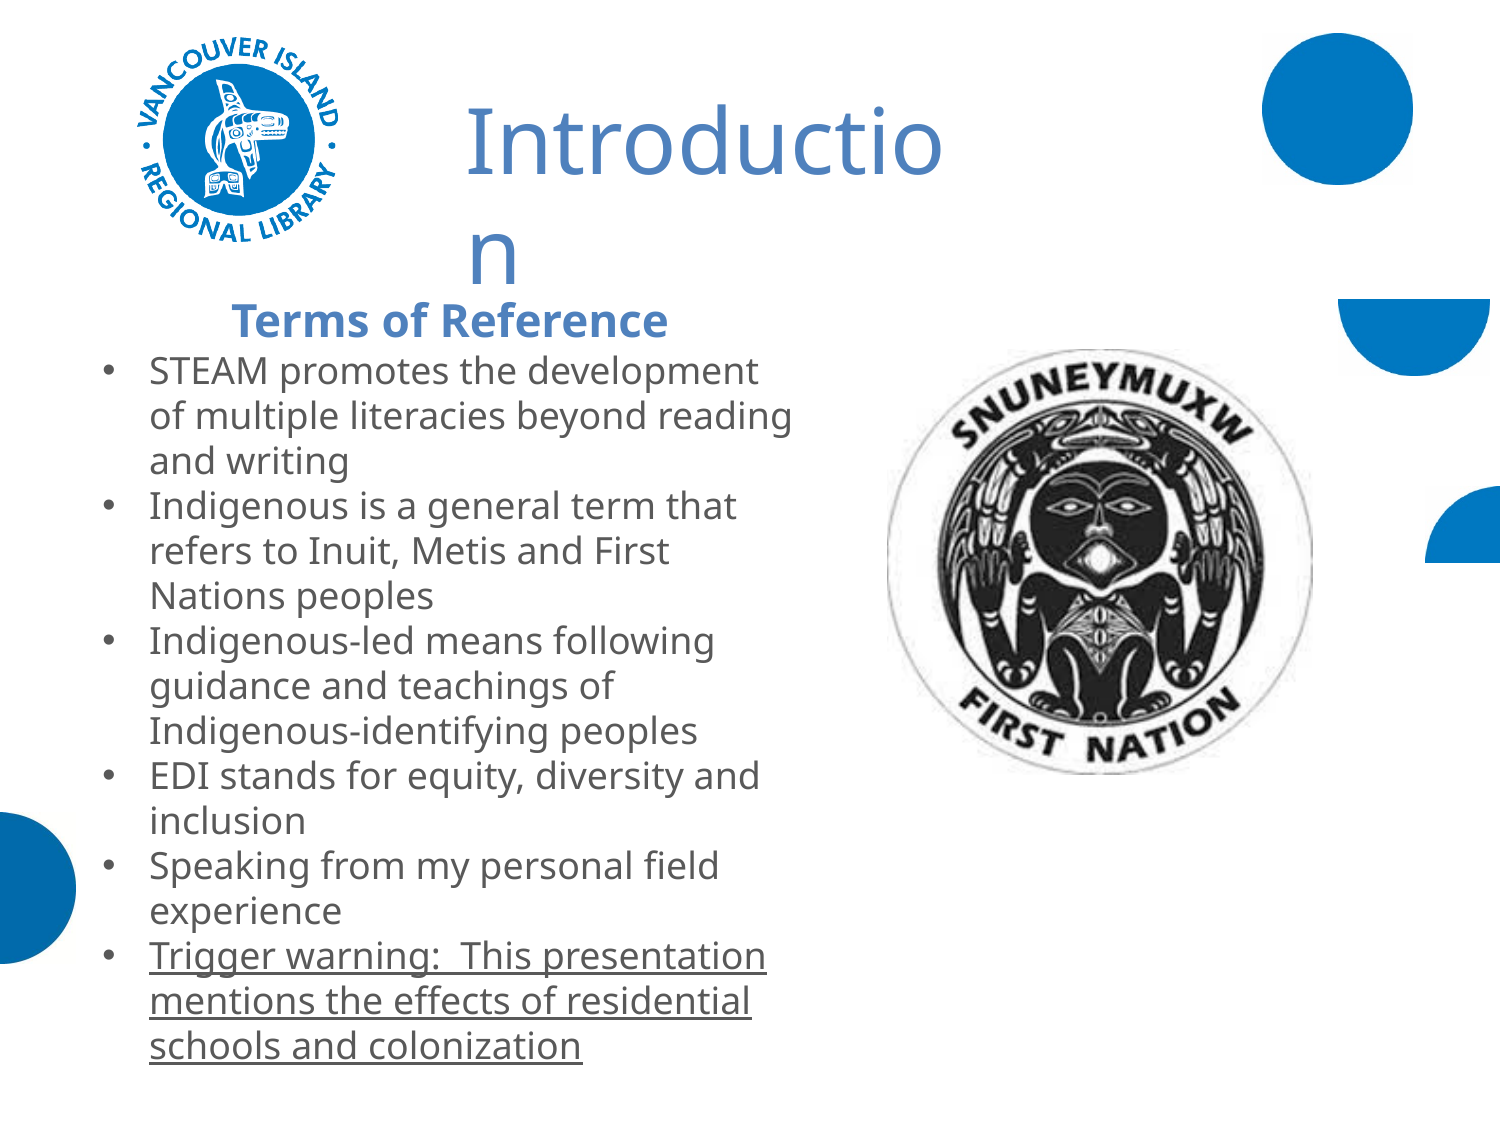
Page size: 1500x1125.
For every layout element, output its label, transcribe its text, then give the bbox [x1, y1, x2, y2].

picture [1262, 33, 1413, 185]
title Introduction [450, 75, 963, 188]
picture [1425, 486, 1500, 563]
picture [887, 349, 1313, 776]
picture [0, 812, 76, 964]
subtitle Terms of Reference STEAM promotes the development of multiple literacies beyond reading and writing Indigenous is a general term that refers to Inuit, Metis and First Nations peoples Indigenous-led means following guidance and teachings of Indigenous-identifying peoples EDI stands for equity, diversity and inclusion Speaking from my personal field experience Trigger warning: This presentation mentions the effects of residential schools and colonization [87, 284, 813, 841]
picture [1338, 299, 1490, 376]
picture [137, 37, 338, 242]
